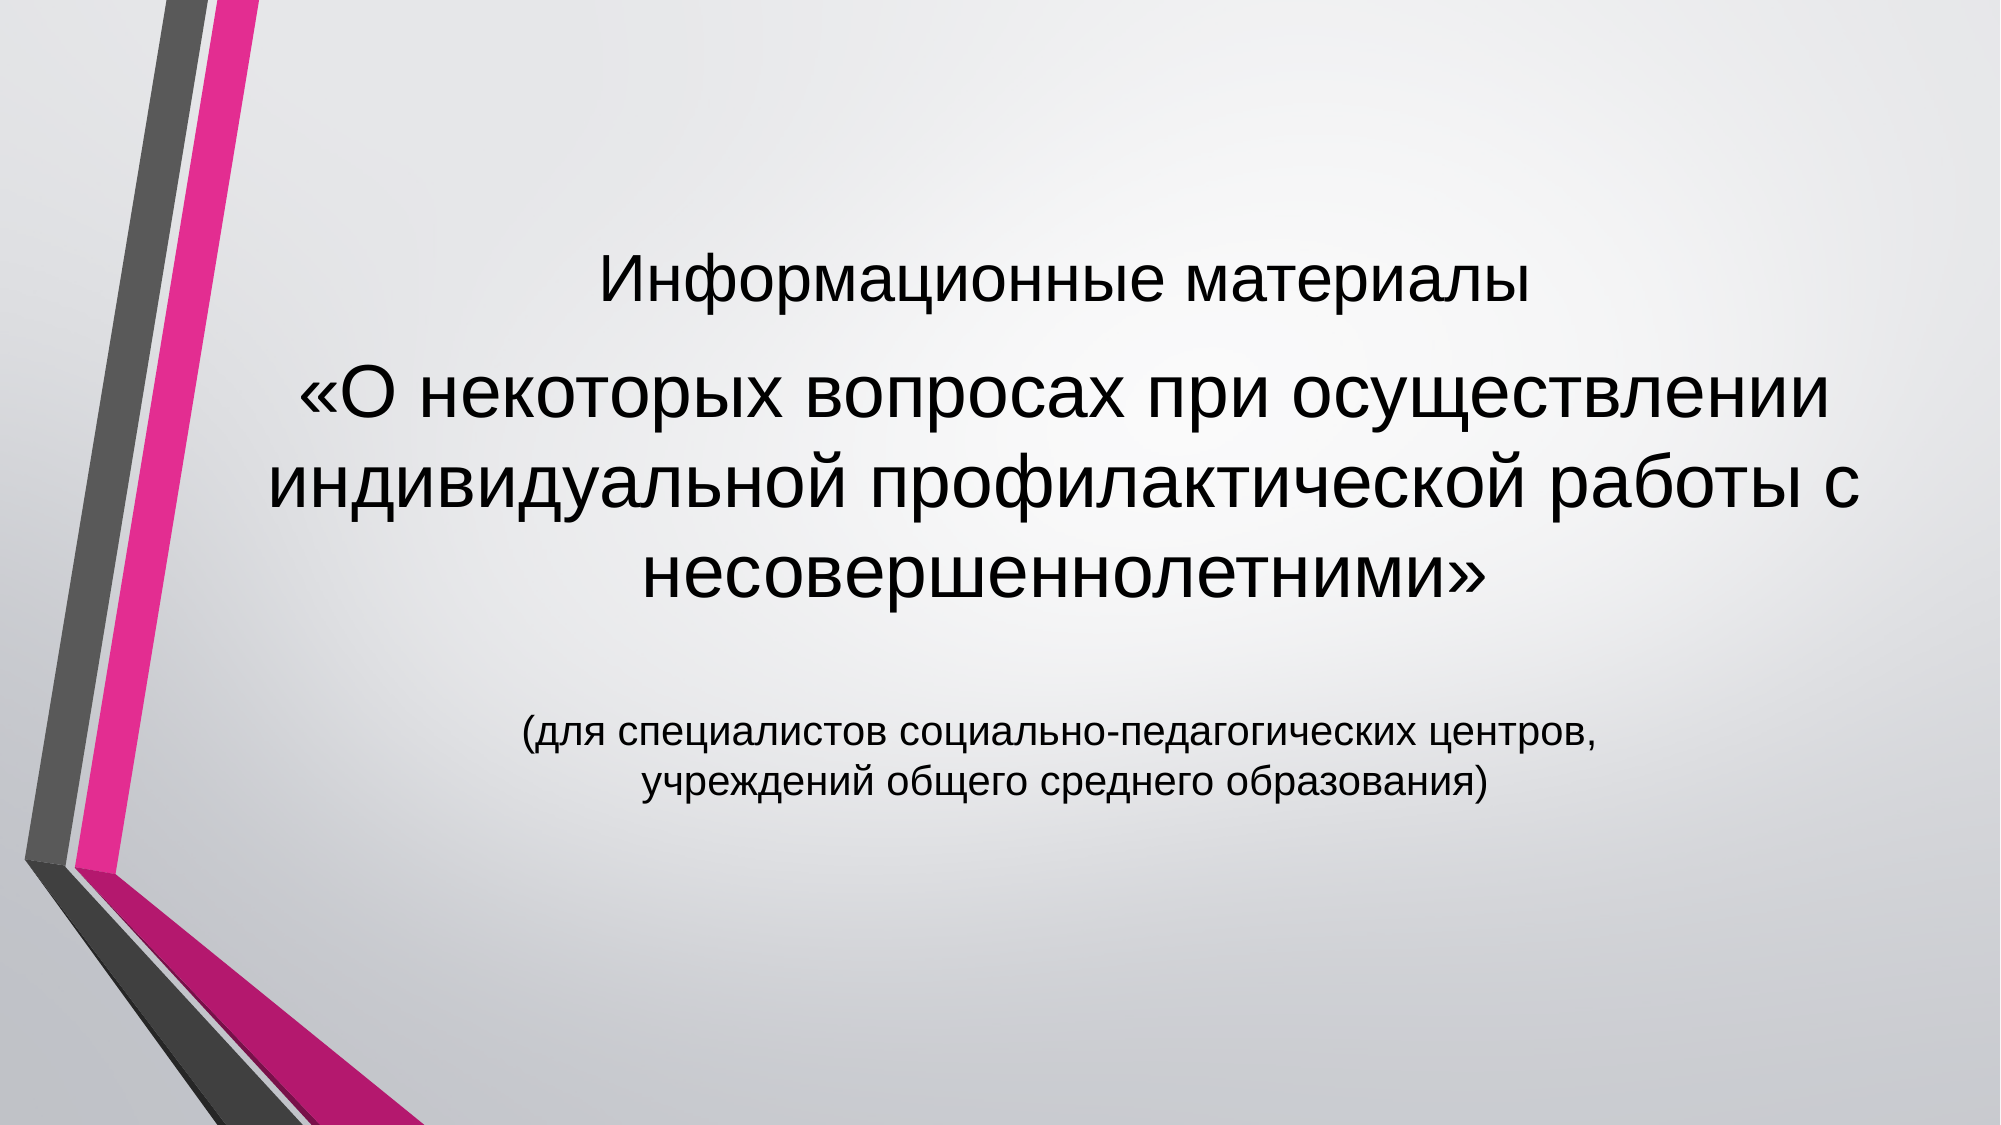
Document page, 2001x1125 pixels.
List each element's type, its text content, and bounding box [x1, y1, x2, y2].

list Информационные материалы «О некоторых вопросах при осуществлении индивидуальной профилактической работы с несовершеннолетними» (для специалистов социально-педагогических центров, учреждений общего среднего образования) [243, 67, 1887, 1053]
